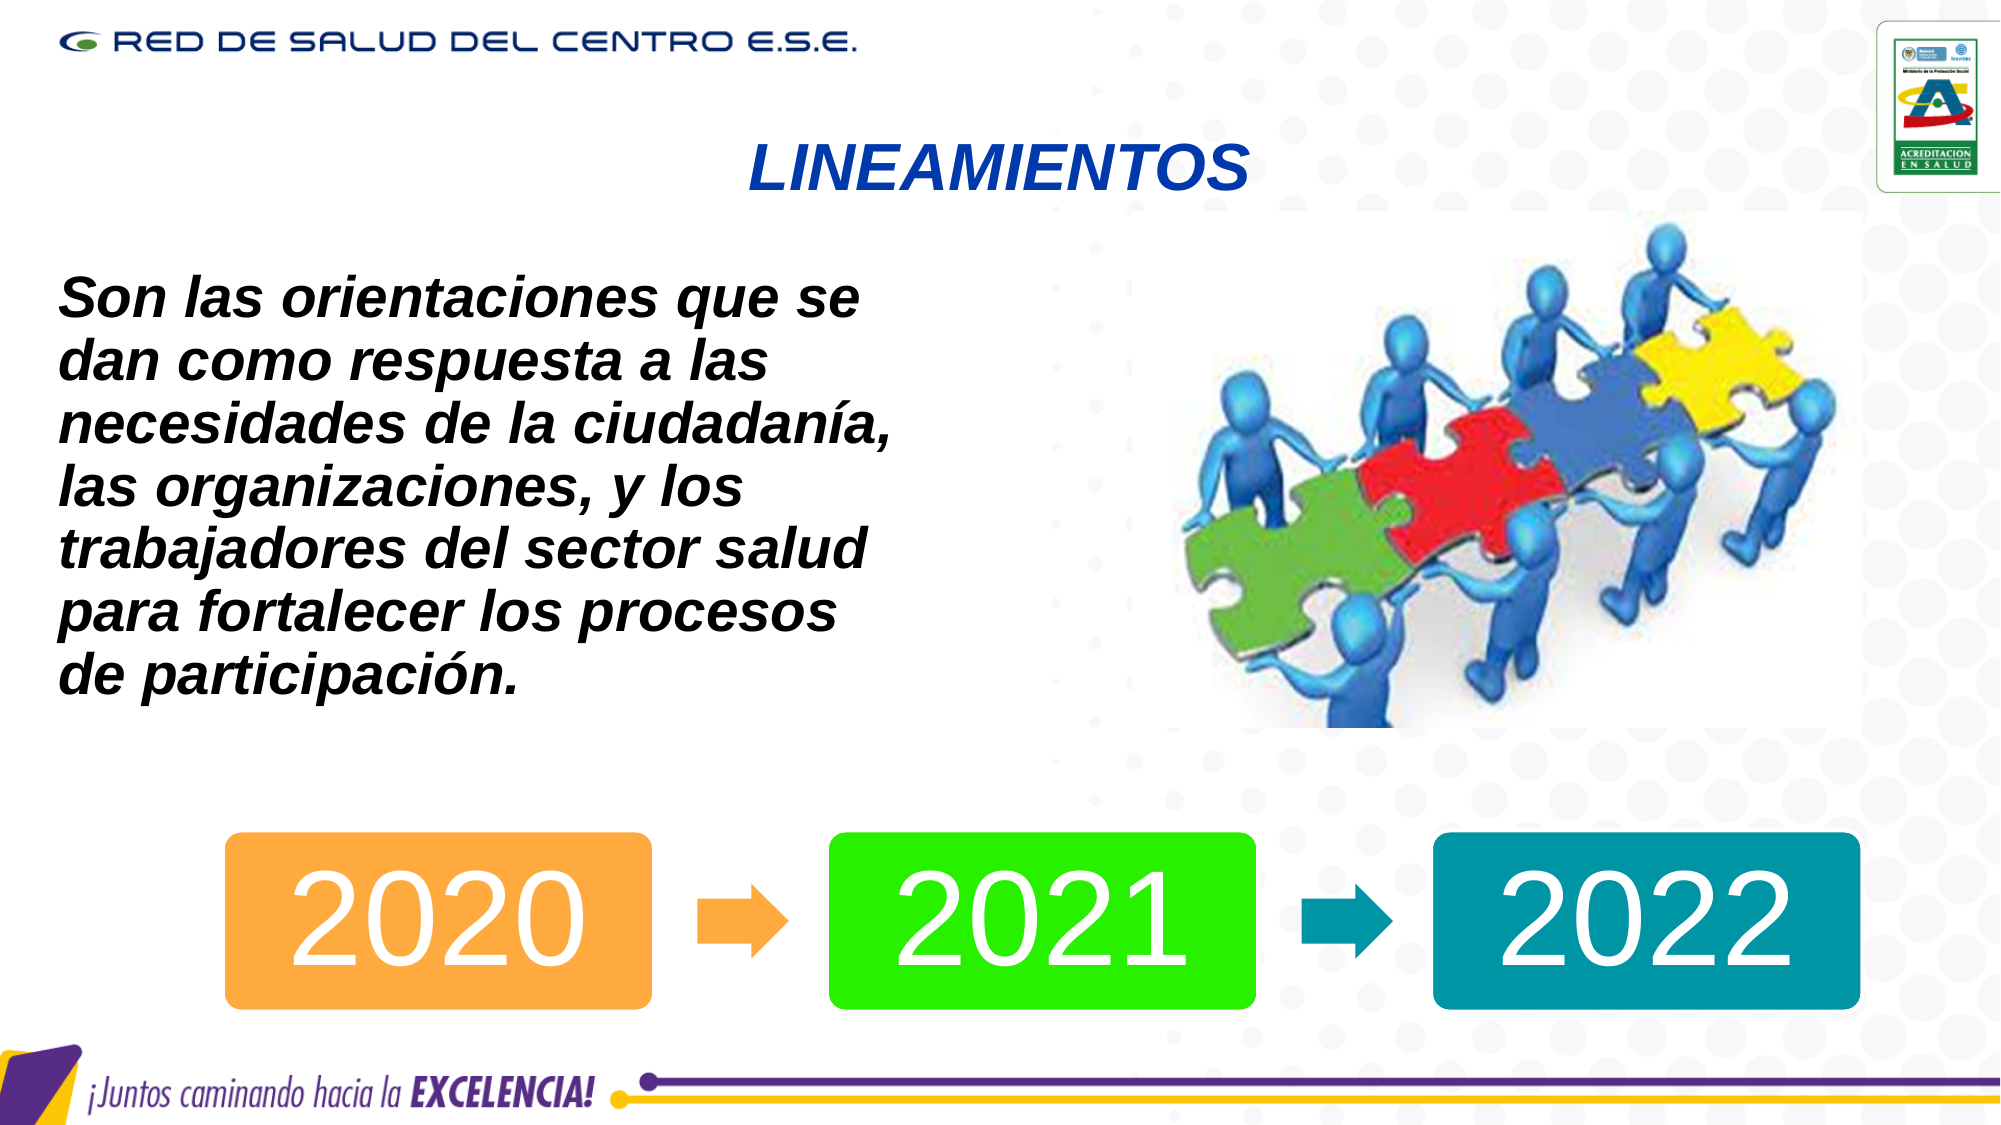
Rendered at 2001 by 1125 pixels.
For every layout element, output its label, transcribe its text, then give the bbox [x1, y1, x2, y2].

list Son las orientaciones que se dan como respuesta a las necesidades de la ciudadanía, las organizaciones, y los trabajadores del sector salud para fortalecer los procesos de participación. [43, 259, 921, 990]
picture [0, 0, 2001, 1125]
title LINEAMIENTOS [137, 59, 1863, 278]
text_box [222, 830, 1863, 1012]
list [1132, 211, 1863, 728]
